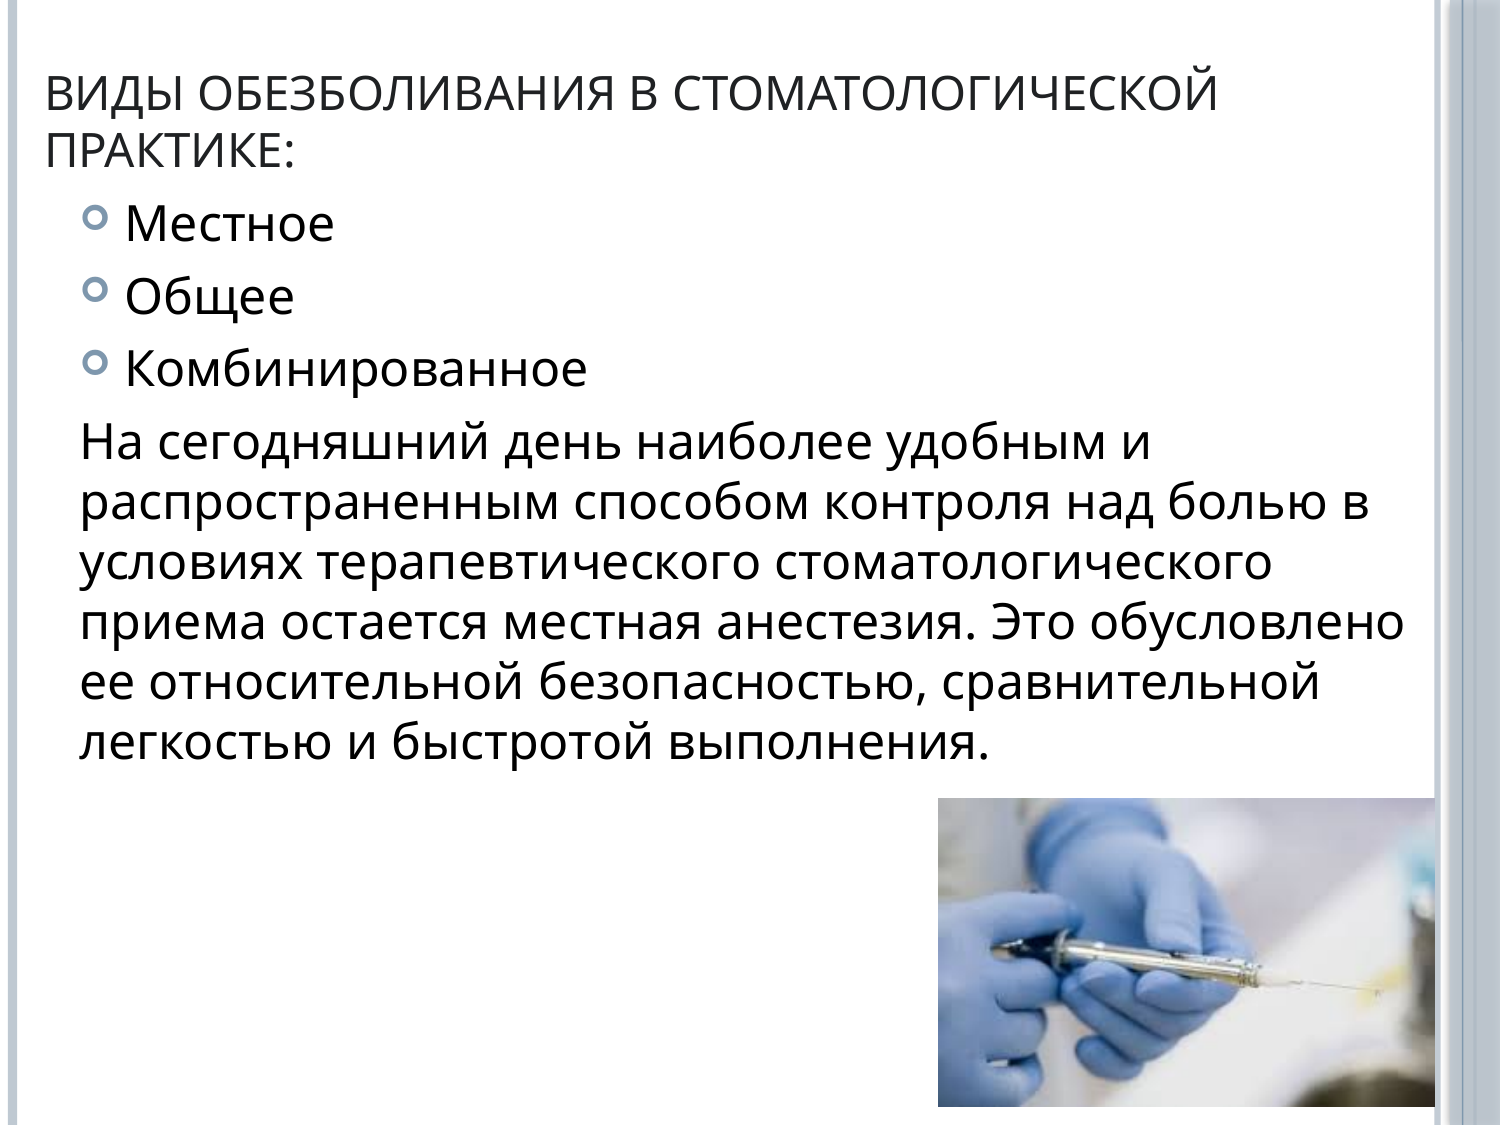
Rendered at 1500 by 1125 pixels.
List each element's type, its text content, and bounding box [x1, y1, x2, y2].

picture [937, 798, 1436, 1108]
title Виды обезболивания в стоматологической практике: [29, 54, 1402, 242]
list Местное Общее Комбинированное На сегодняшний день наиболее удобным и распространенным способом контроля над болью в условиях терапевтического стоматологического приема остается местная анестезия. Это обусловлено ее относительной безопасностью, сравнительной легкостью и быстротой выполнения. [64, 184, 1424, 1062]
